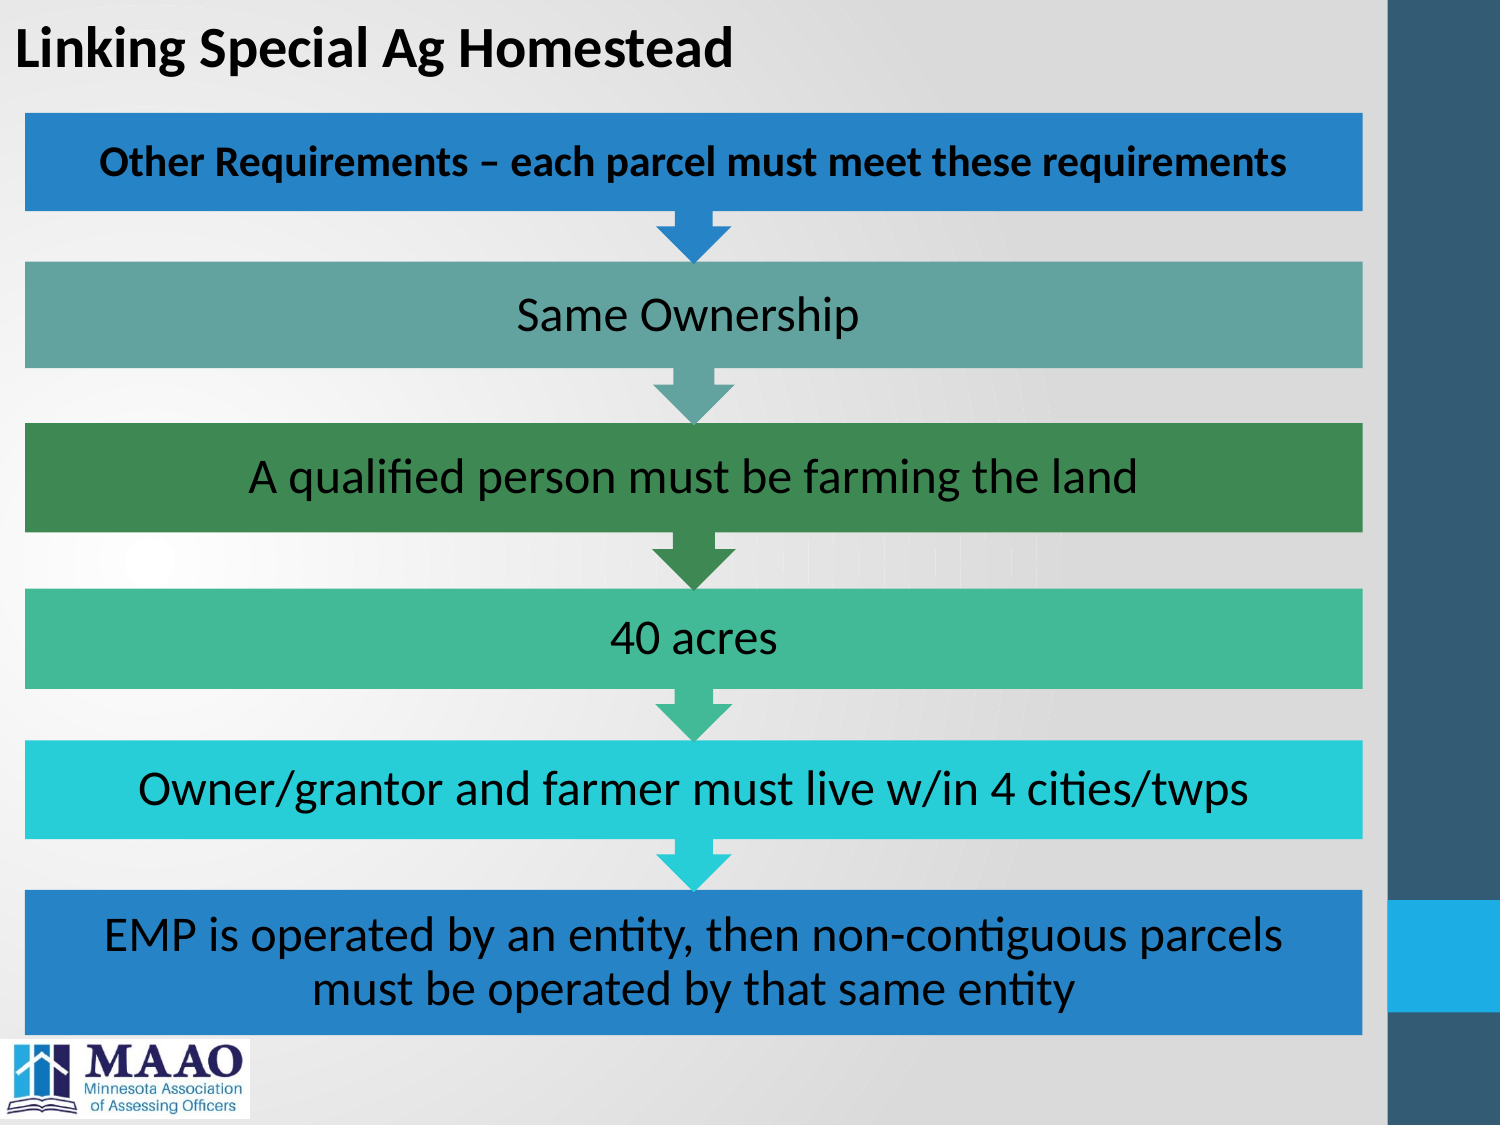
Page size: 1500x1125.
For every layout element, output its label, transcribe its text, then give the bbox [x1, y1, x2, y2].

picture [0, 1039, 250, 1119]
text_box Linking Special Ag Homestead [0, 1, 1150, 87]
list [24, 111, 1363, 1037]
